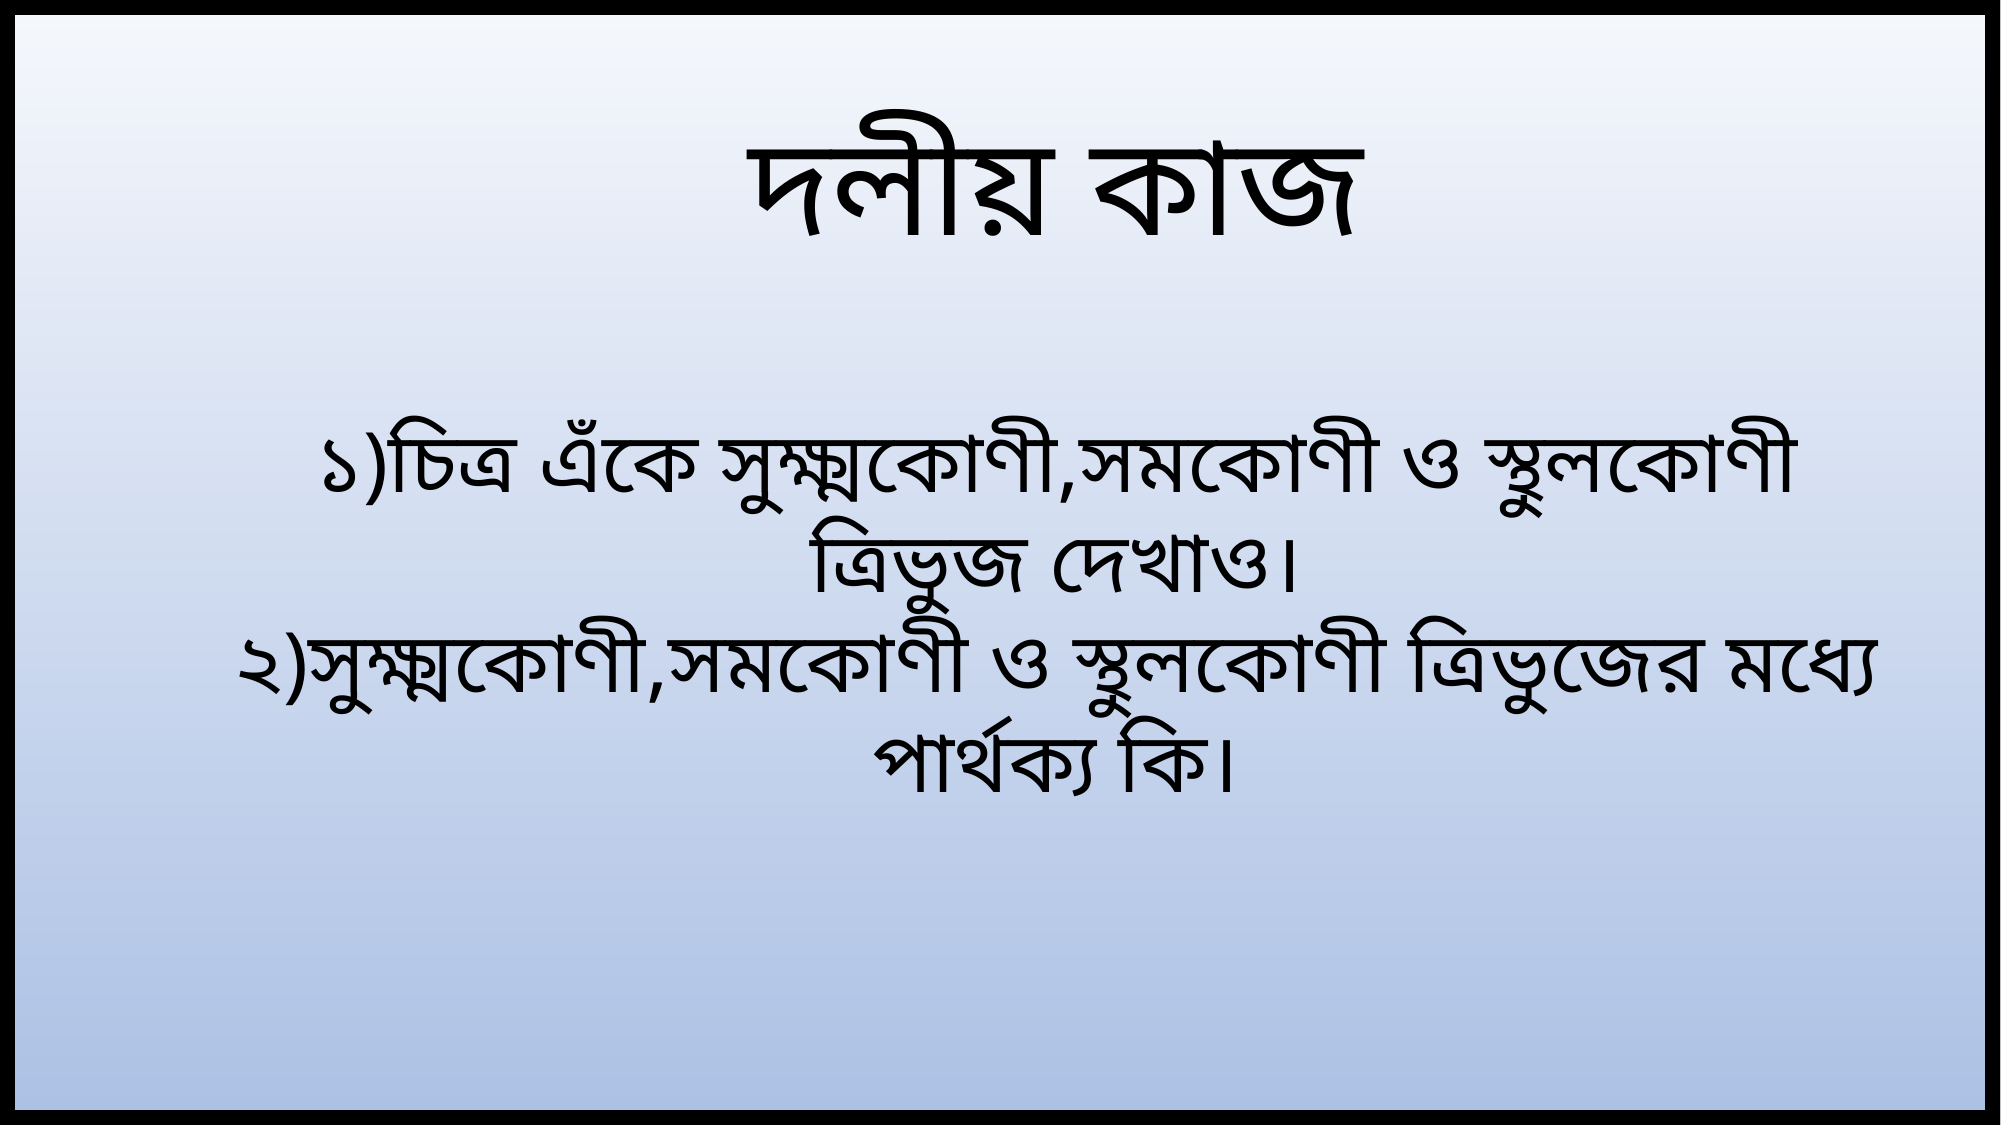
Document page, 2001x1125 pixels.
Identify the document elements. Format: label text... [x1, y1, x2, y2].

text_box দলীয় কাজ [691, 91, 1422, 271]
text_box ১)চিত্র এঁকে সুক্ষ্মকোণী,সমকোণী ও স্থুলকোণী ত্রিভুজ দেখাও। ২)সুক্ষ্মকোণী,সমকোণী ও স্থুলকোণী ত্রিভুজের মধ্যে পার্থক্য কি। [215, 401, 1898, 816]
